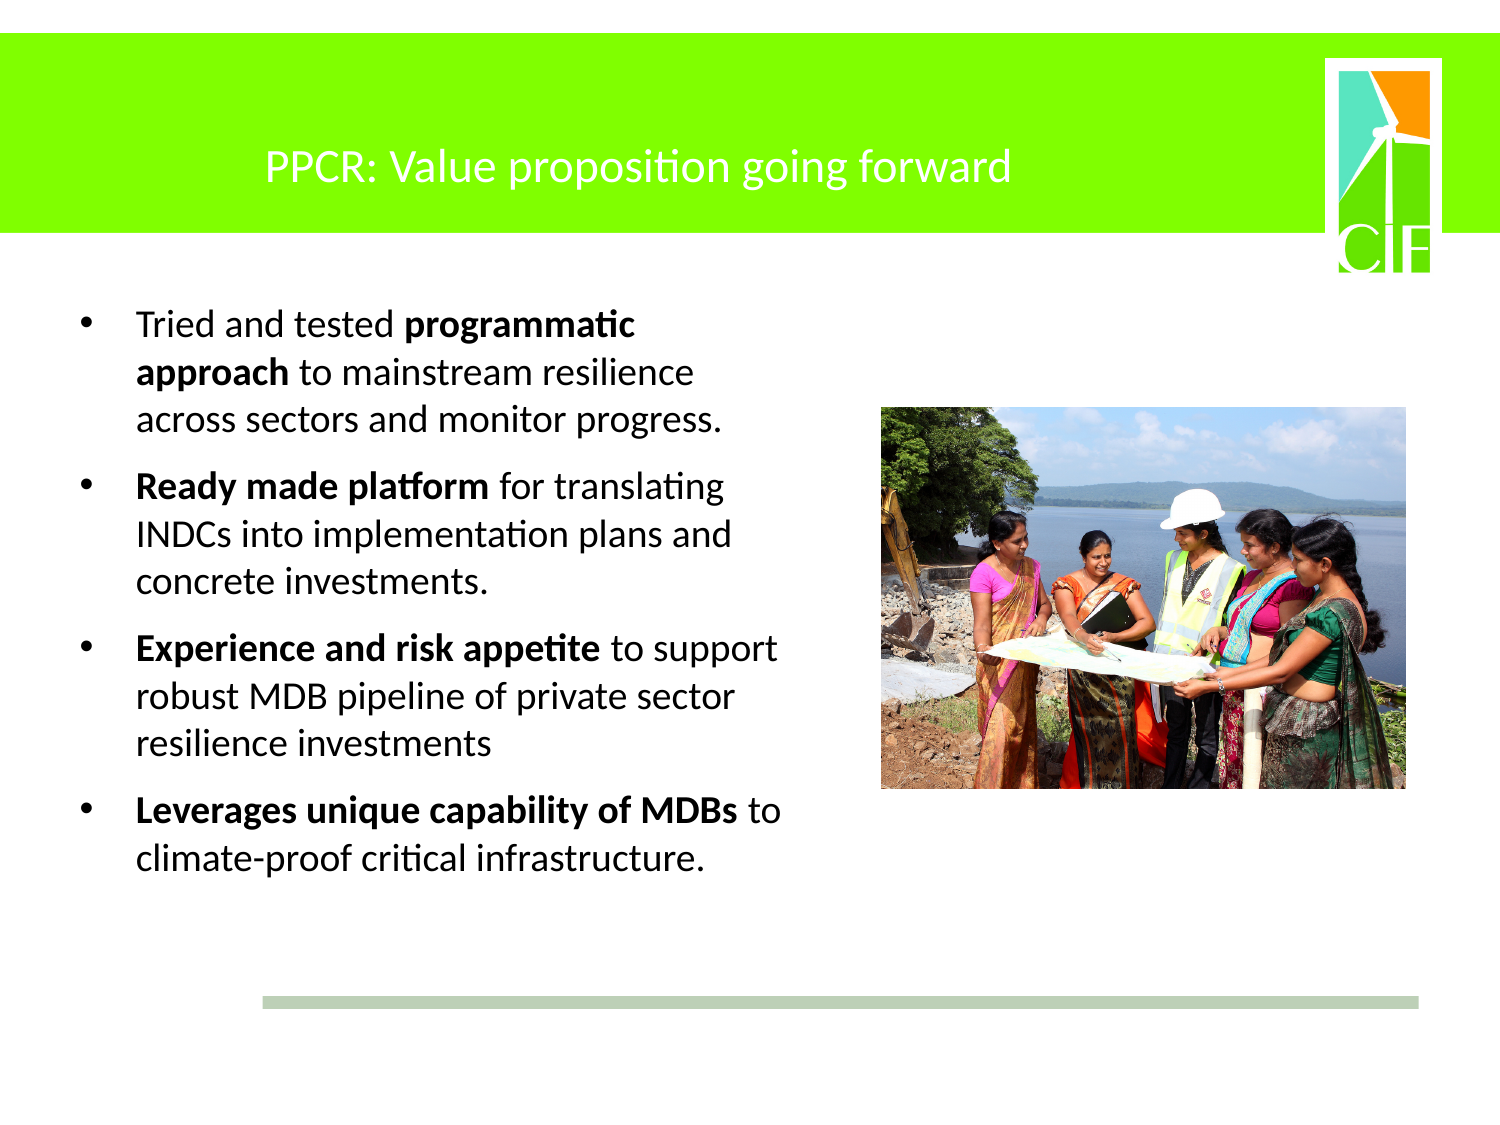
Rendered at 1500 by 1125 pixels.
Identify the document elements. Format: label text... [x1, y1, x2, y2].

picture [0, 33, 1500, 288]
title PPCR: Value proposition going forward [249, 99, 1425, 233]
picture [880, 407, 1407, 789]
text_box Tried and tested programmatic approach to mainstream resilience across sectors and monitor progress. Ready made platform for translating INDCs into implementation plans and concrete investments. Experience and risk appetite to support robust MDB pipeline of private sector resilience investments Leverages unique capability of MDBs to climate-proof critical infrastructure. [64, 290, 799, 905]
